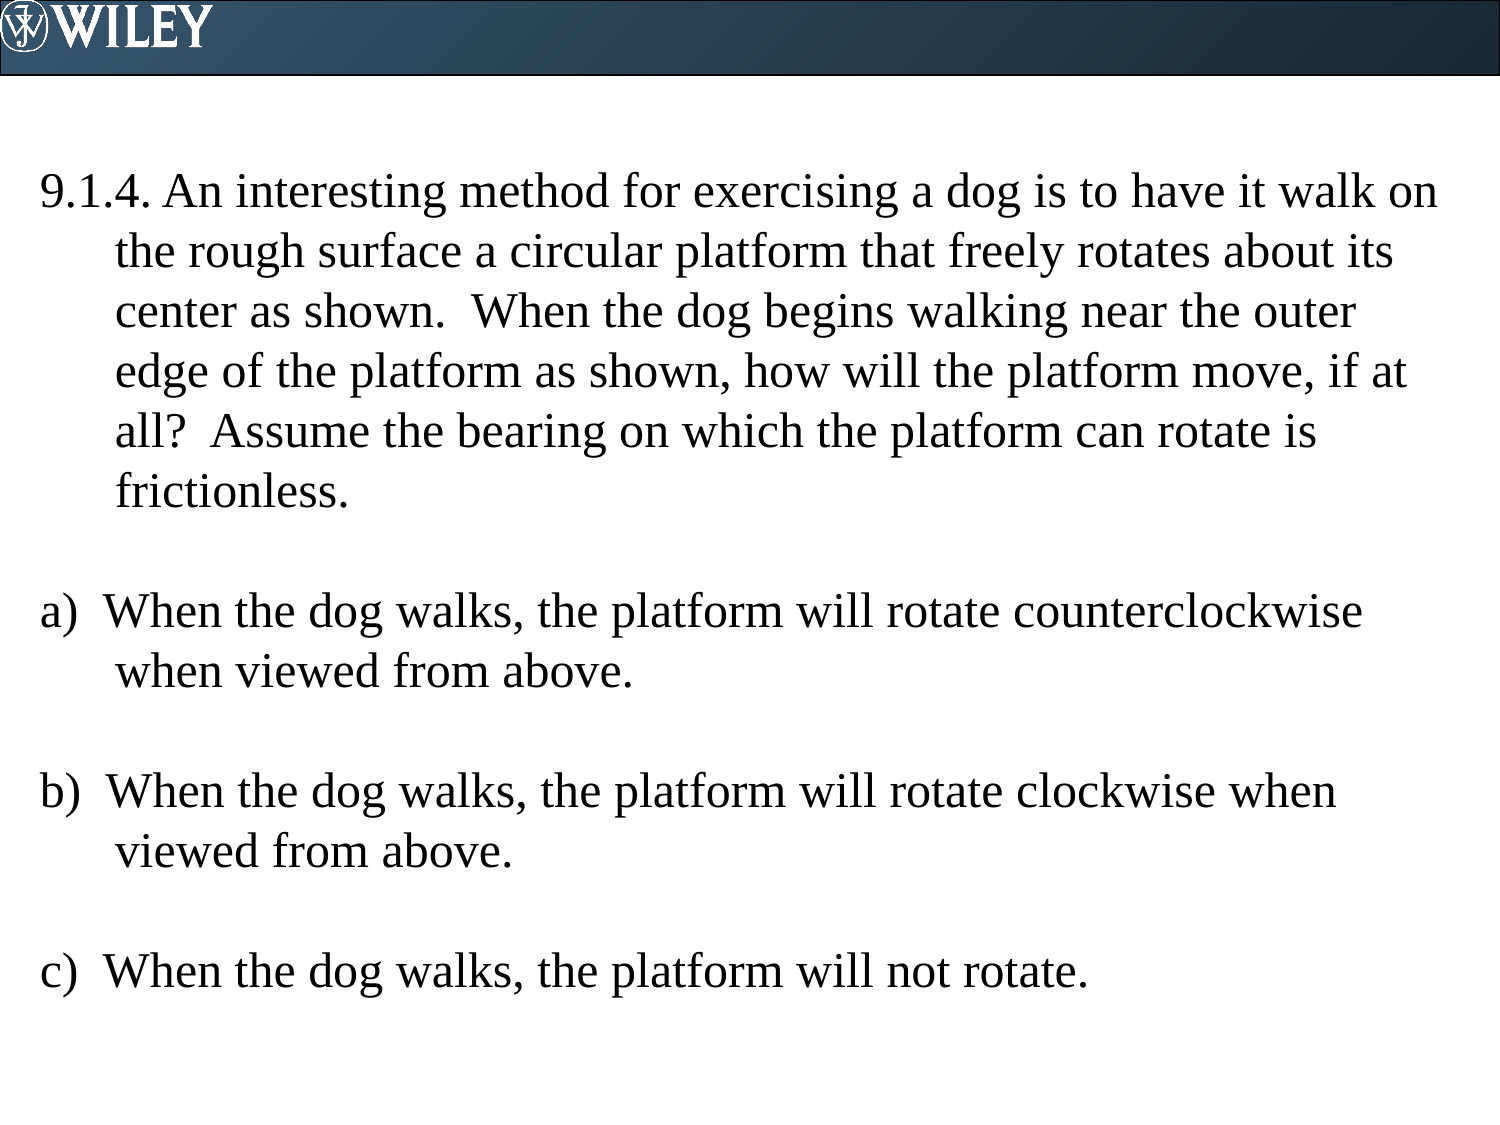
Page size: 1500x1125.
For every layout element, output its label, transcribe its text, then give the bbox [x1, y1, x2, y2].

picture [0, 0, 213, 52]
text_box 9.1.4. An interesting method for exercising a dog is to have it walk on the rough surface a circular platform that freely rotates about its center as shown. When the dog begins walking near the outer edge of the platform as shown, how will the platform move, if at all? Assume the bearing on which the platform can rotate is frictionless. a) When the dog walks, the platform will rotate counterclockwise when viewed from above. b) When the dog walks, the platform will rotate clockwise when viewed from above. c) When the dog walks, the platform will not rotate. [24, 149, 1475, 1065]
